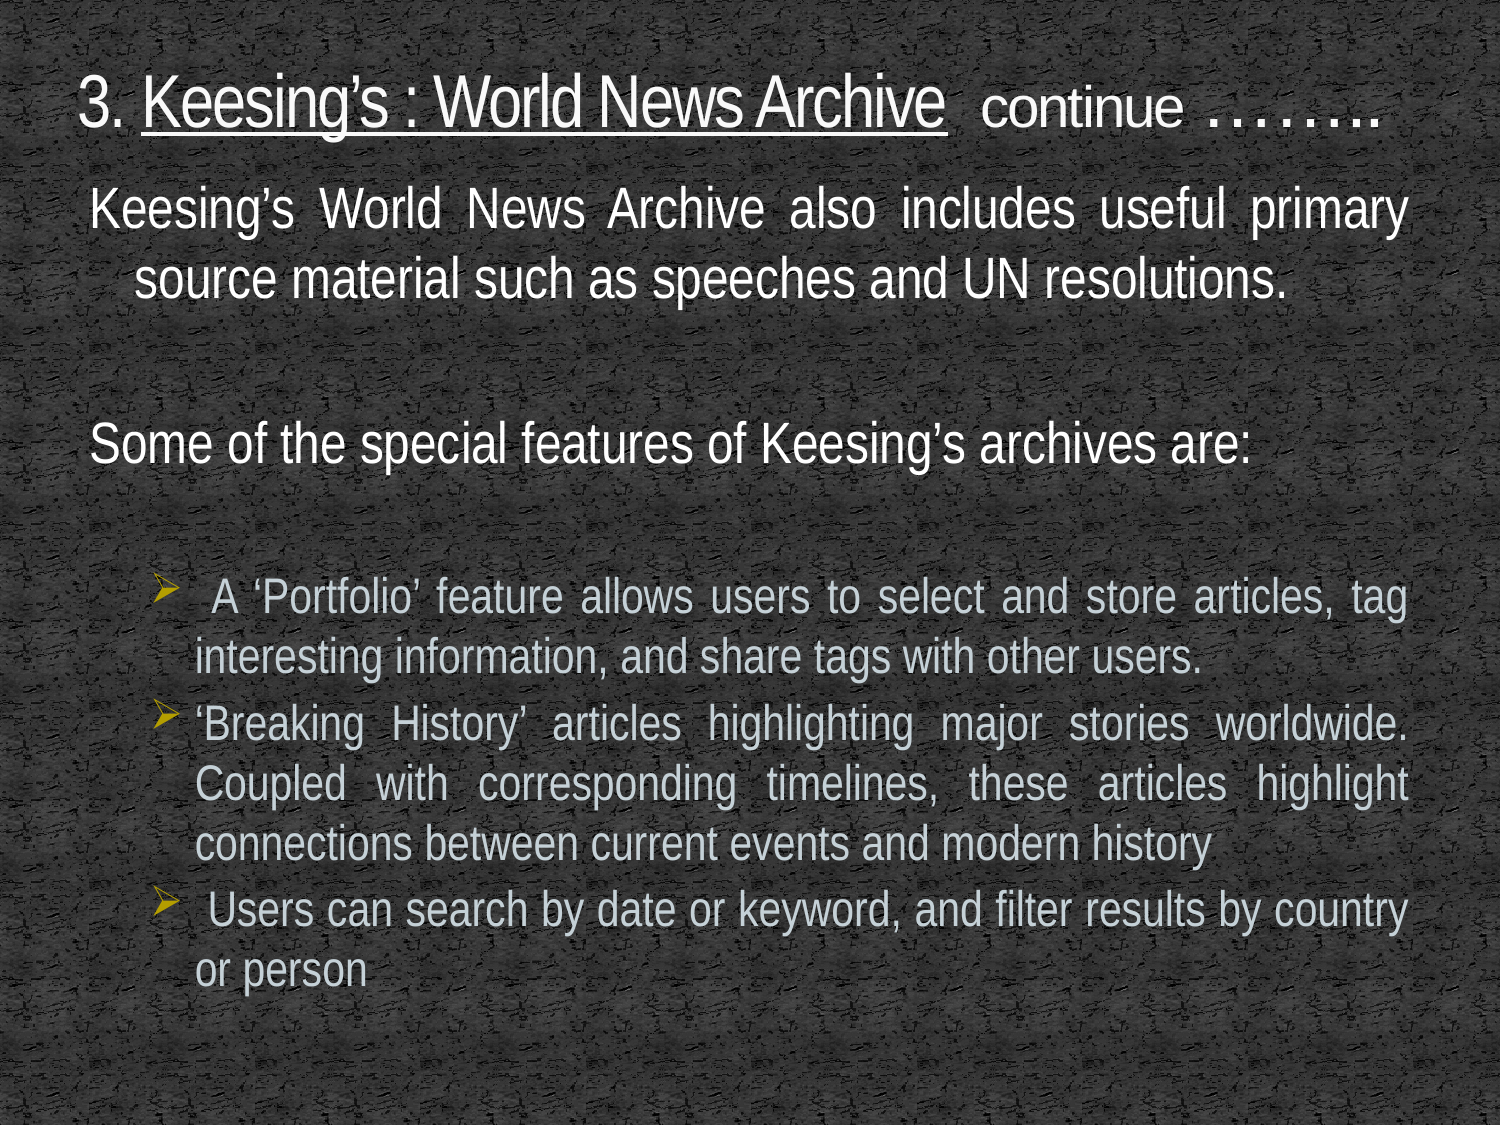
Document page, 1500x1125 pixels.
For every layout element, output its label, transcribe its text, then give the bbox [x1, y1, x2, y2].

list Keesing’s World News Archive also includes useful primary source material such as speeches and UN resolutions. Some of the special features of Keesing’s archives are:​ A ‘Portfolio’ feature allows users to select and store articles, tag interesting information, and share tags with other users. ‘Breaking History’ articles highlighting major stories worldwide. Coupled with corresponding timelines, these articles highlight connections between current events and modern history Users can search by date or keyword, and filter results by country or person [75, 162, 1425, 1088]
title 3. Keesing’s : World News Archive continue …….. [62, 24, 1500, 150]
